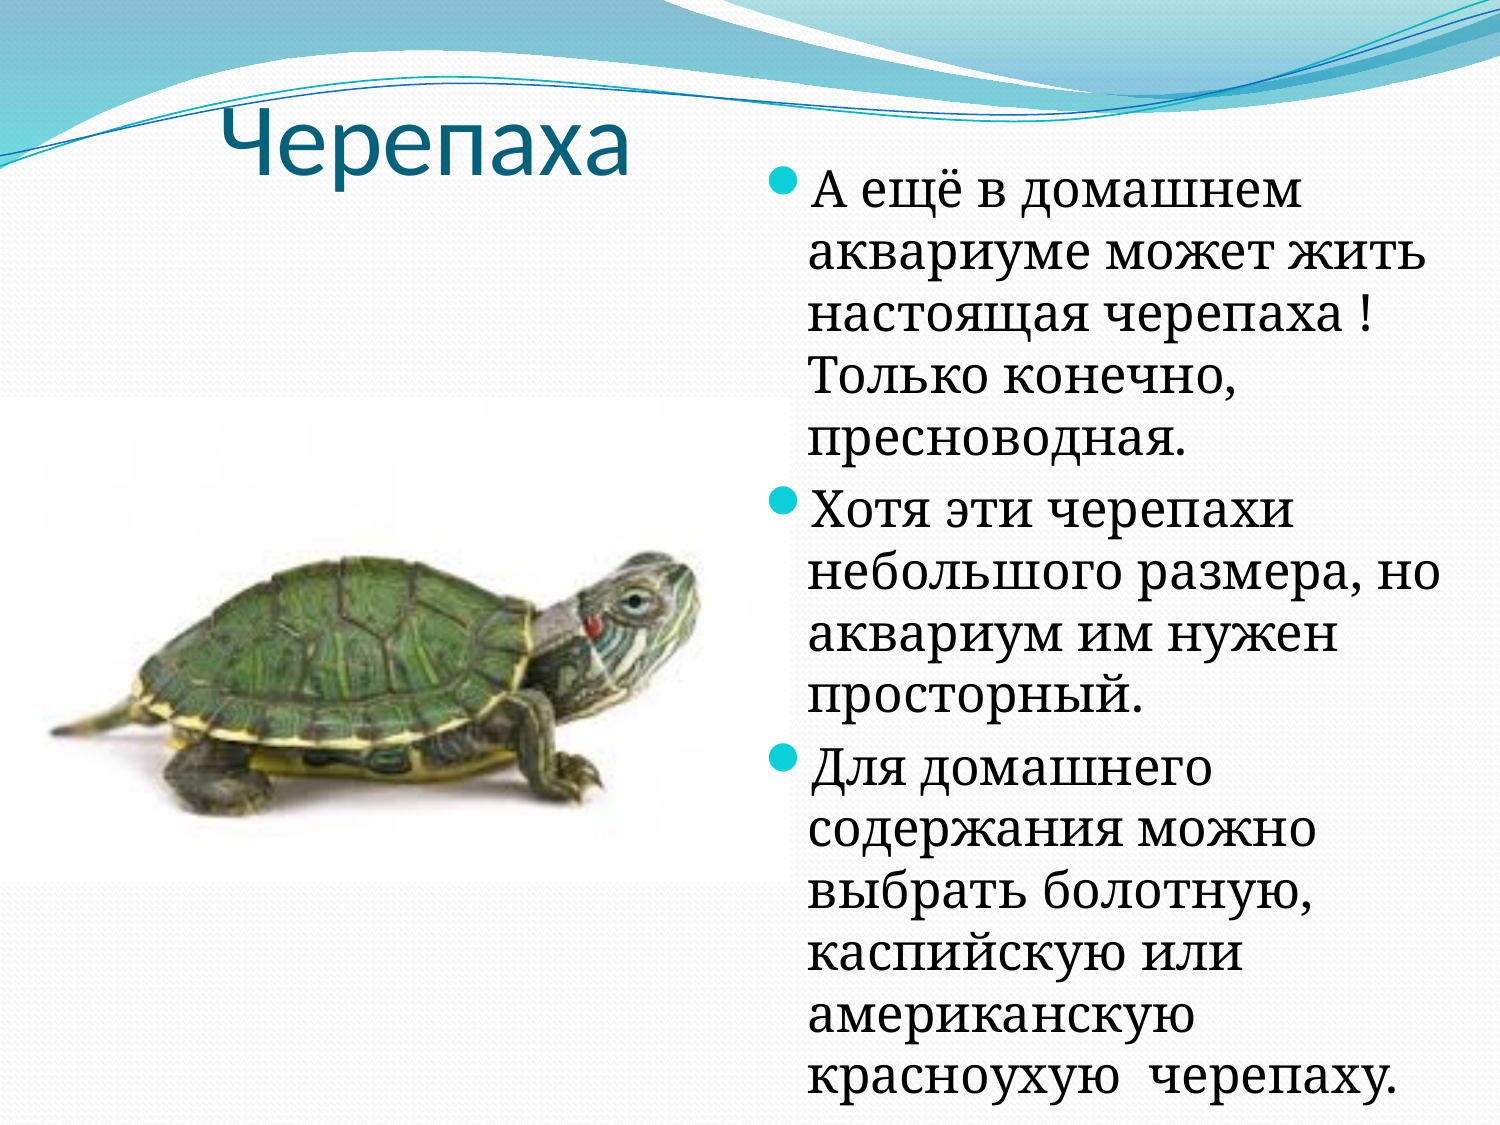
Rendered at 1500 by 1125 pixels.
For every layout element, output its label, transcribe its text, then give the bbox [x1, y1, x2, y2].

picture [0, 396, 790, 882]
title Черепаха [218, 42, 1425, 197]
list А ещё в домашнем аквариуме может жить настоящая черепаха ! Только конечно, пресноводная. Хотя эти черепахи небольшого размера, но аквариум им нужен просторный. Для домашнего содержания можно выбрать болотную, каспийскую или американскую красноухую черепаху. [750, 149, 1459, 1125]
